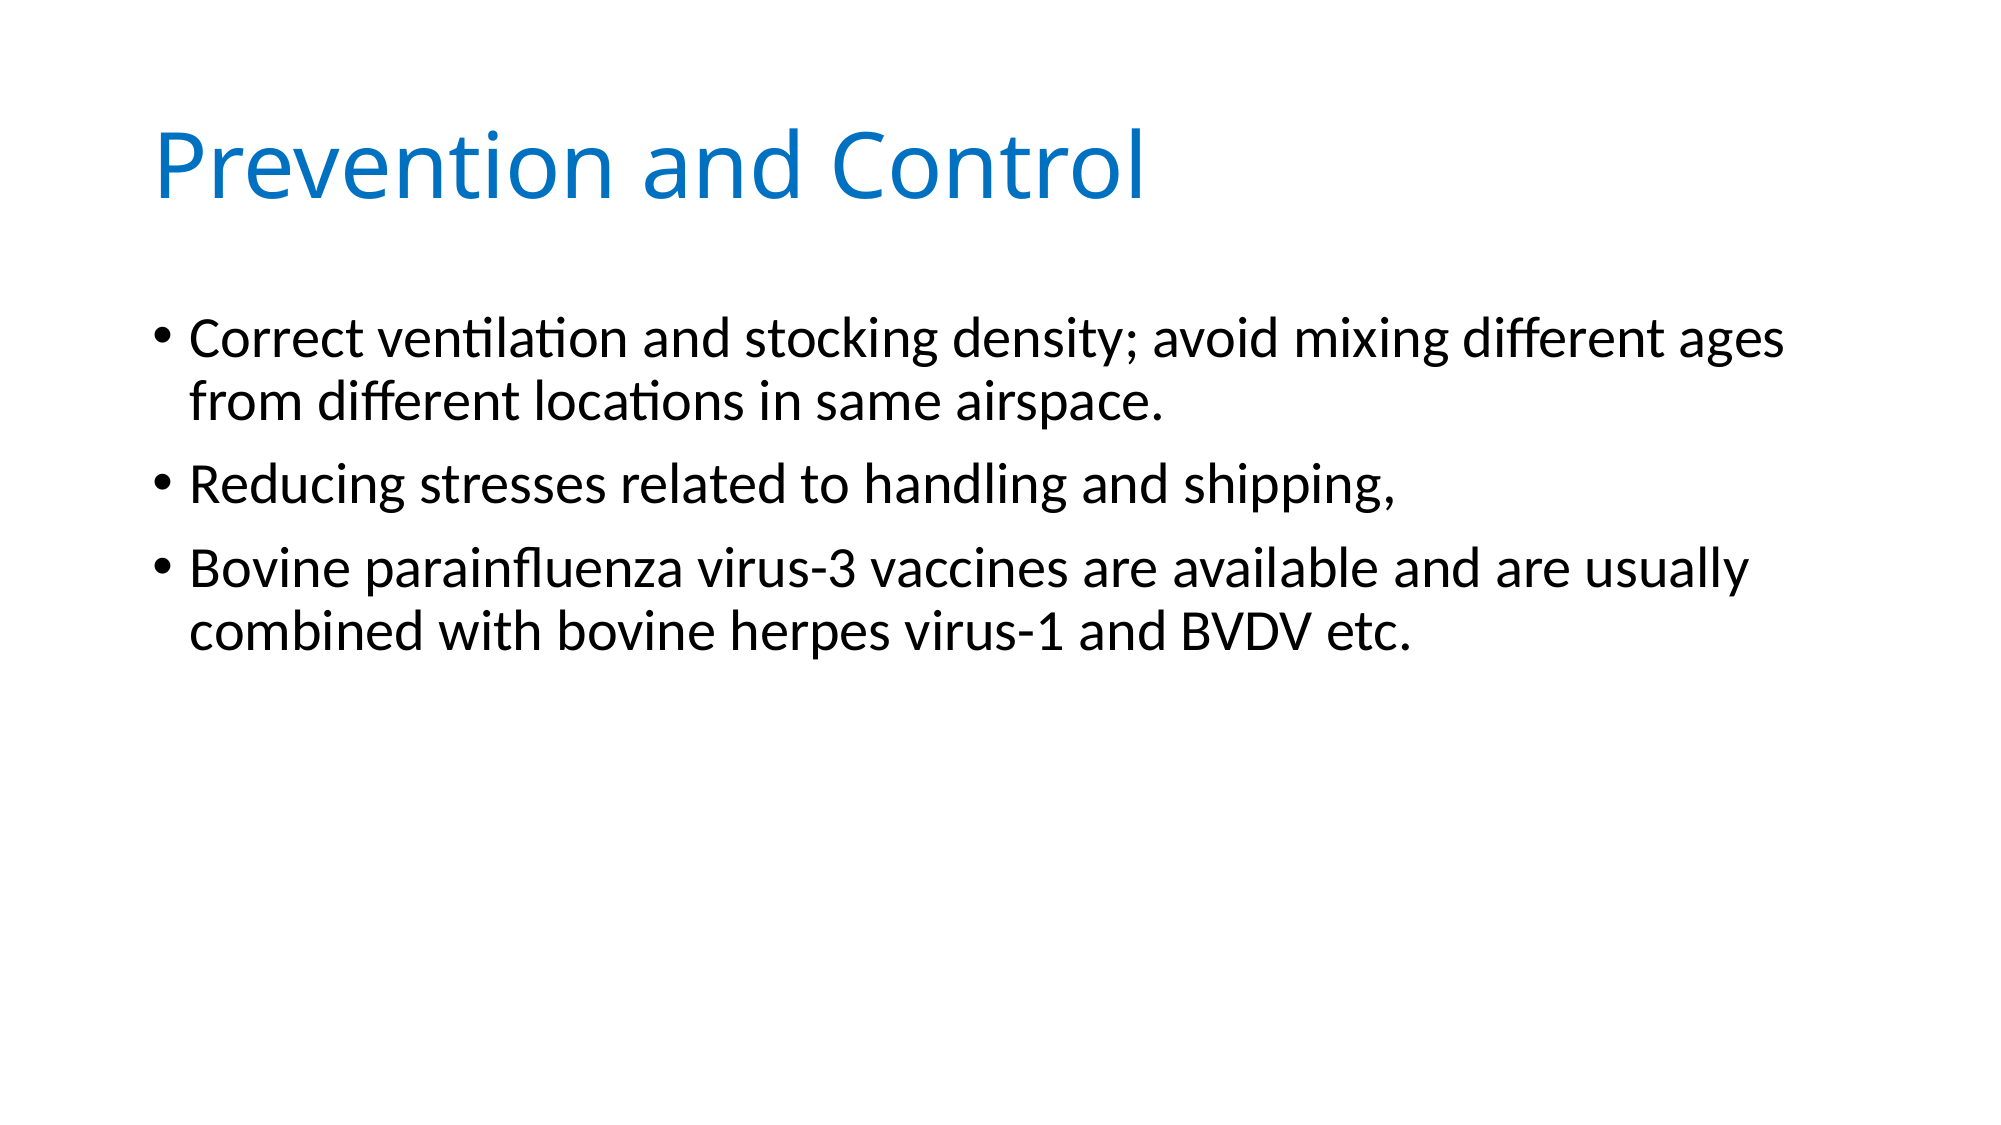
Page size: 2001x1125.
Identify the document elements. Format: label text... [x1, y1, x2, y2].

list Correct ventilation and stocking density; avoid mixing different ages from different locations in same airspace. Reducing stresses related to handling and shipping, Bovine parainfluenza virus-3 vaccines are available and are usually combined with bovine herpes virus-1 and BVDV etc. [137, 299, 1863, 1014]
title Prevention and Control [137, 59, 1863, 278]
